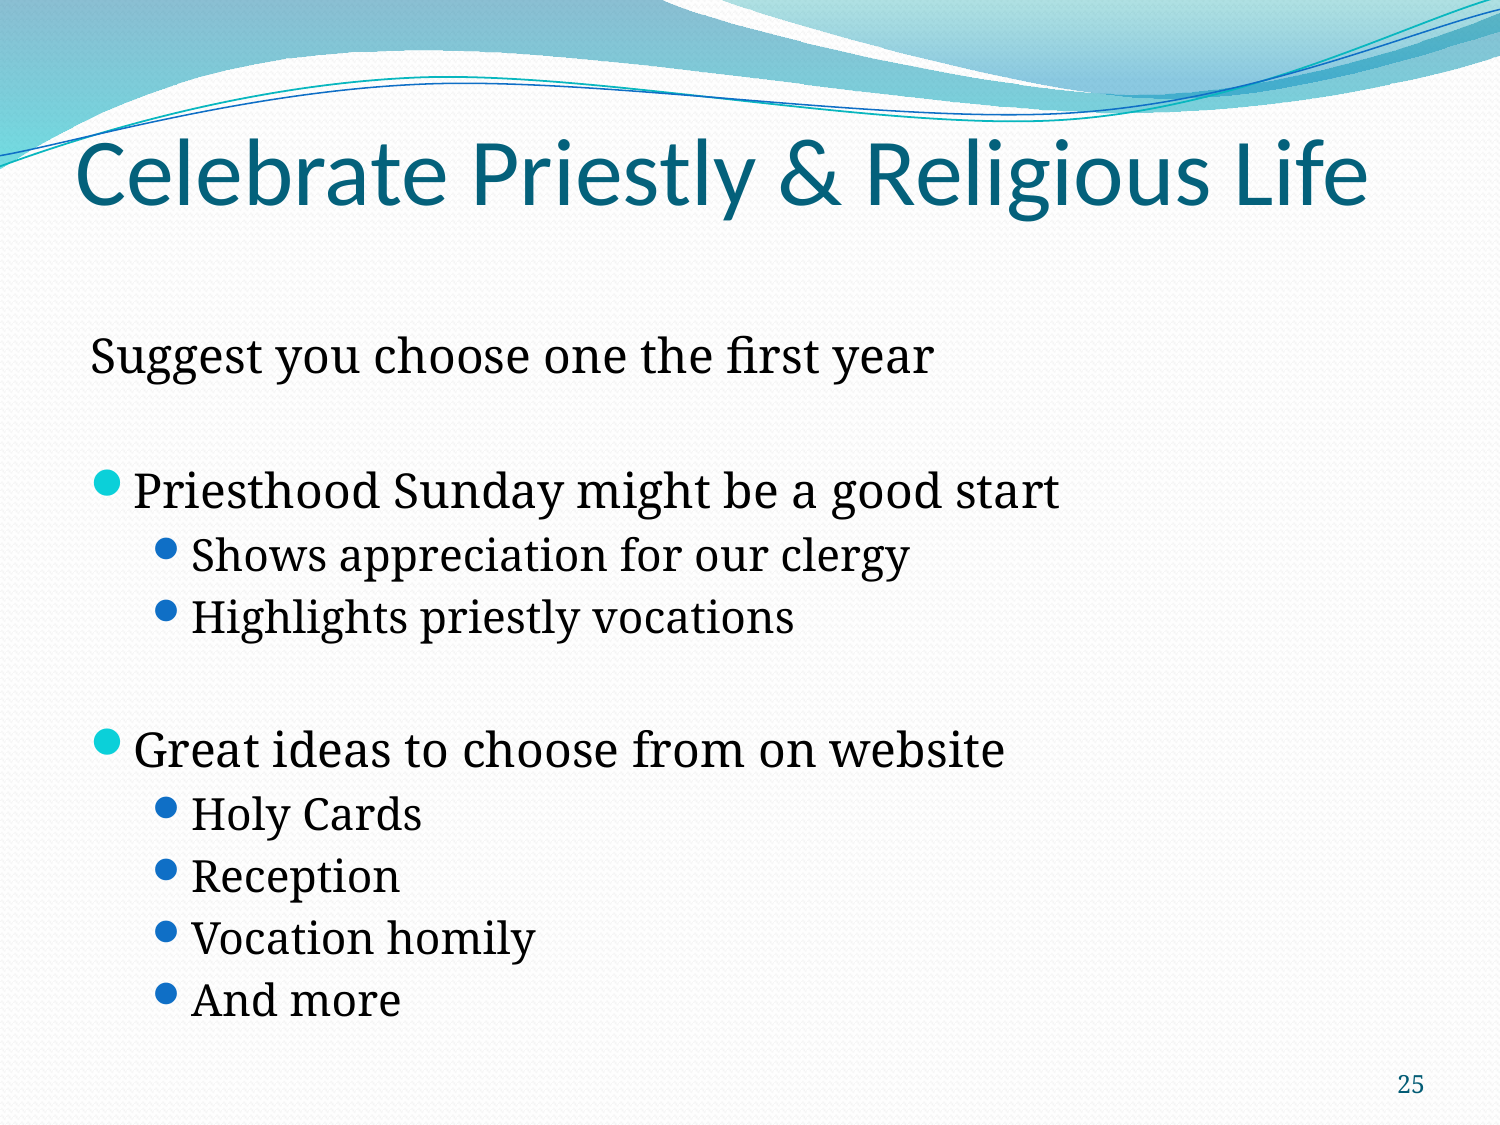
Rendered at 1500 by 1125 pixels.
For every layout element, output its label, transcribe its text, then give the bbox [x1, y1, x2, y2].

list Suggest you choose one the first year Priesthood Sunday might be a good start Shows appreciation for our clergy Highlights priestly vocations Great ideas to choose from on website Holy Cards Reception Vocation homily And more [74, 317, 1426, 1038]
title Celebrate Priestly & Religious Life [74, 74, 1426, 226]
slide_number 25 [1299, 1042, 1425, 1103]
